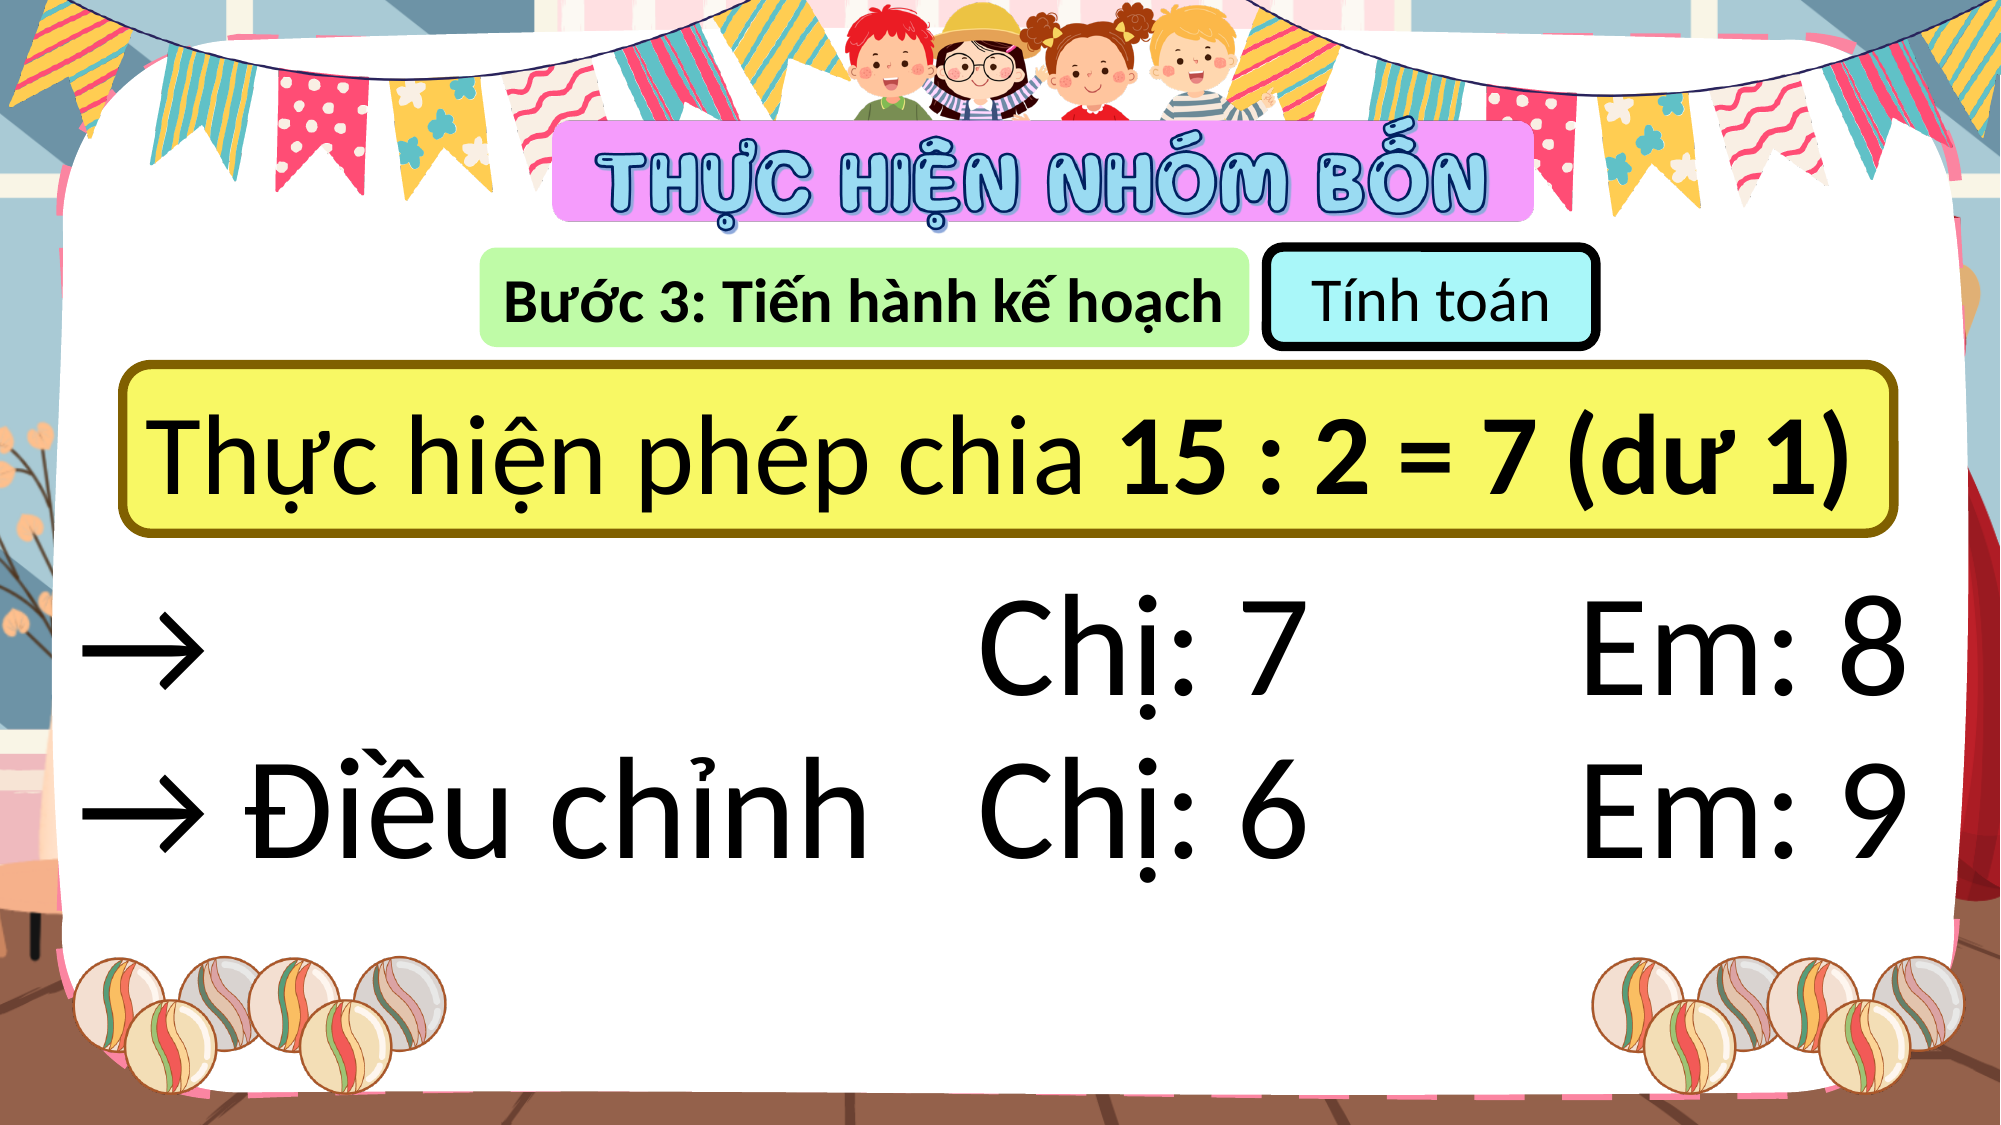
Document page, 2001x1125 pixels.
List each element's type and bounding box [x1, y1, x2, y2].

text_box [1582, 813, 2000, 1118]
picture [0, 0, 2001, 1125]
text_box [62, 813, 498, 1118]
